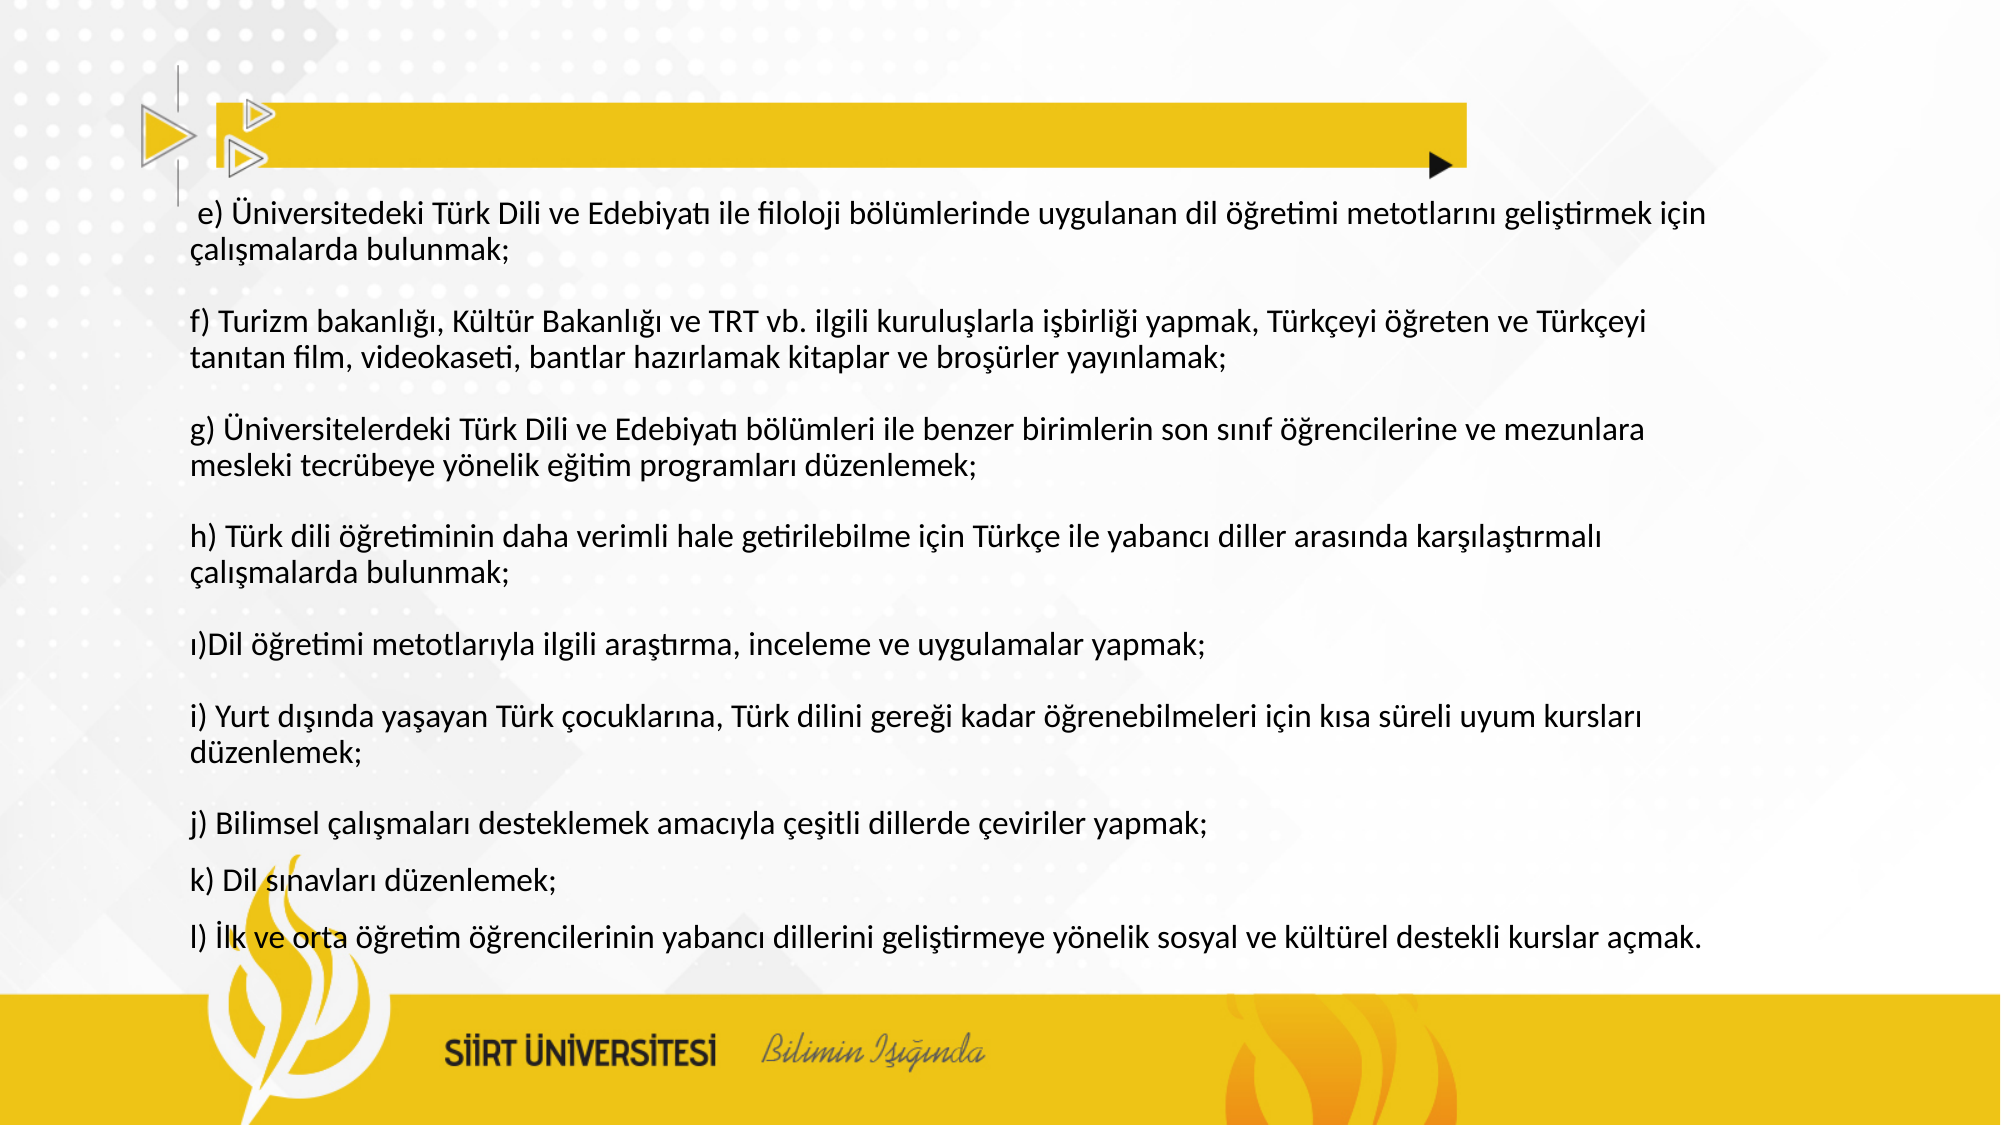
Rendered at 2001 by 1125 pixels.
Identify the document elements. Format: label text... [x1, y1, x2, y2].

picture [0, 0, 2001, 1125]
list e) Üniversitedeki Türk Dili ve Edebiyatı ile filoloji bölümlerinde uygulanan dil öğretimi metotlarını geliştirmek için çalışmalarda bulunmak; f) Turizm bakanlığı, Kültür Bakanlığı ve TRT vb. ilgili kuruluşlarla işbirliği yapmak, Türkçeyi öğreten ve Türkçeyi tanıtan film, videokaseti, bantlar hazırlamak kitaplar ve broşürler yayınlamak; g) Üniversitelerdeki Türk Dili ve Edebiyatı bölümleri ile benzer birimlerin son sınıf öğrencilerine ve mezunlara mesleki tecrübeye yönelik eğitim programları düzenlemek; h) Türk dili öğretiminin daha verimli hale getirilebilme için Türkçe ile yabancı diller arasında karşılaştırmalı çalışmalarda bulunmak; ı)Dil öğretimi metotlarıyla ilgili araştırma, inceleme ve uygulamalar yapmak; i) Yurt dışında yaşayan Türk çocuklarına, Türk dilini gereği kadar öğrenebilmeleri için kısa süreli uyum kursları düzenlemek; j) Bilimsel çalışmaları desteklemek amacıyla çeşitli dillerde çeviriler yapmak; k) Dil sınavları düzenlemek; l) İlk ve orta öğretim öğrencilerinin yabancı dillerini geliştirmeye yönelik sosyal ve kültürel destekli kurslar açmak. [137, 188, 1756, 1012]
